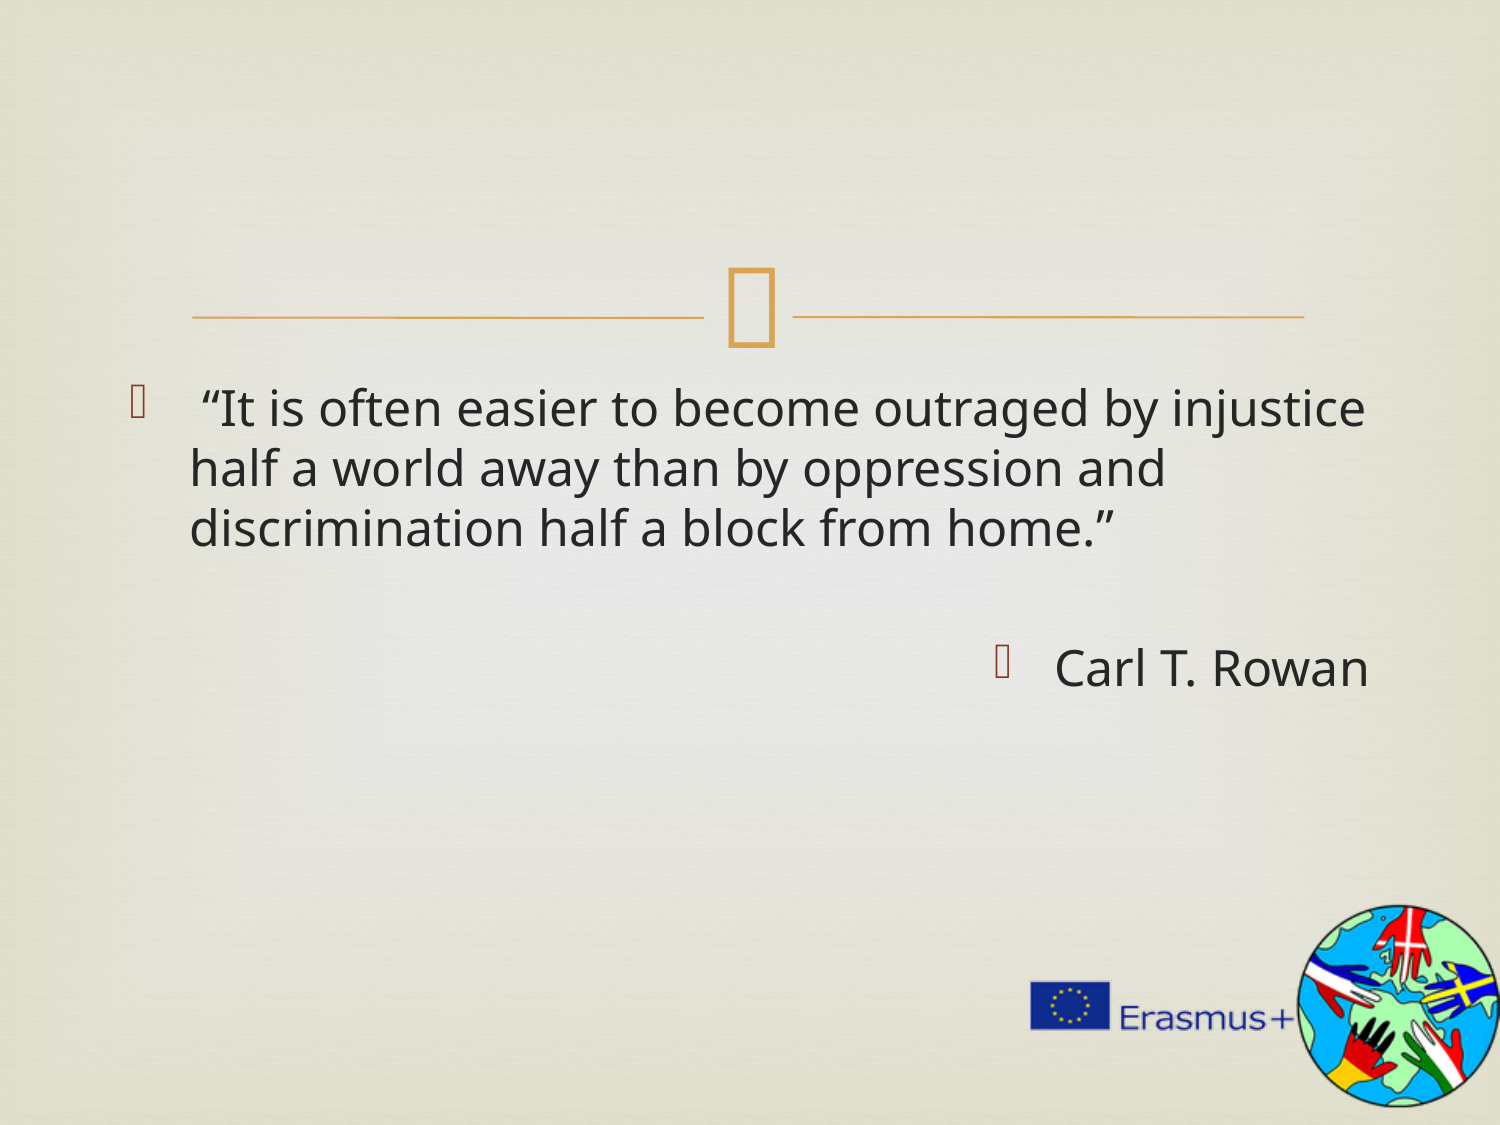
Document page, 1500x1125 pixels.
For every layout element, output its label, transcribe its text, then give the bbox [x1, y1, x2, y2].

picture [1021, 885, 1500, 1125]
list “It is often easier to become outraged by injustice half a world away than by oppression and discrimination half a block from home.” Carl T. Rowan [114, 368, 1386, 1005]
